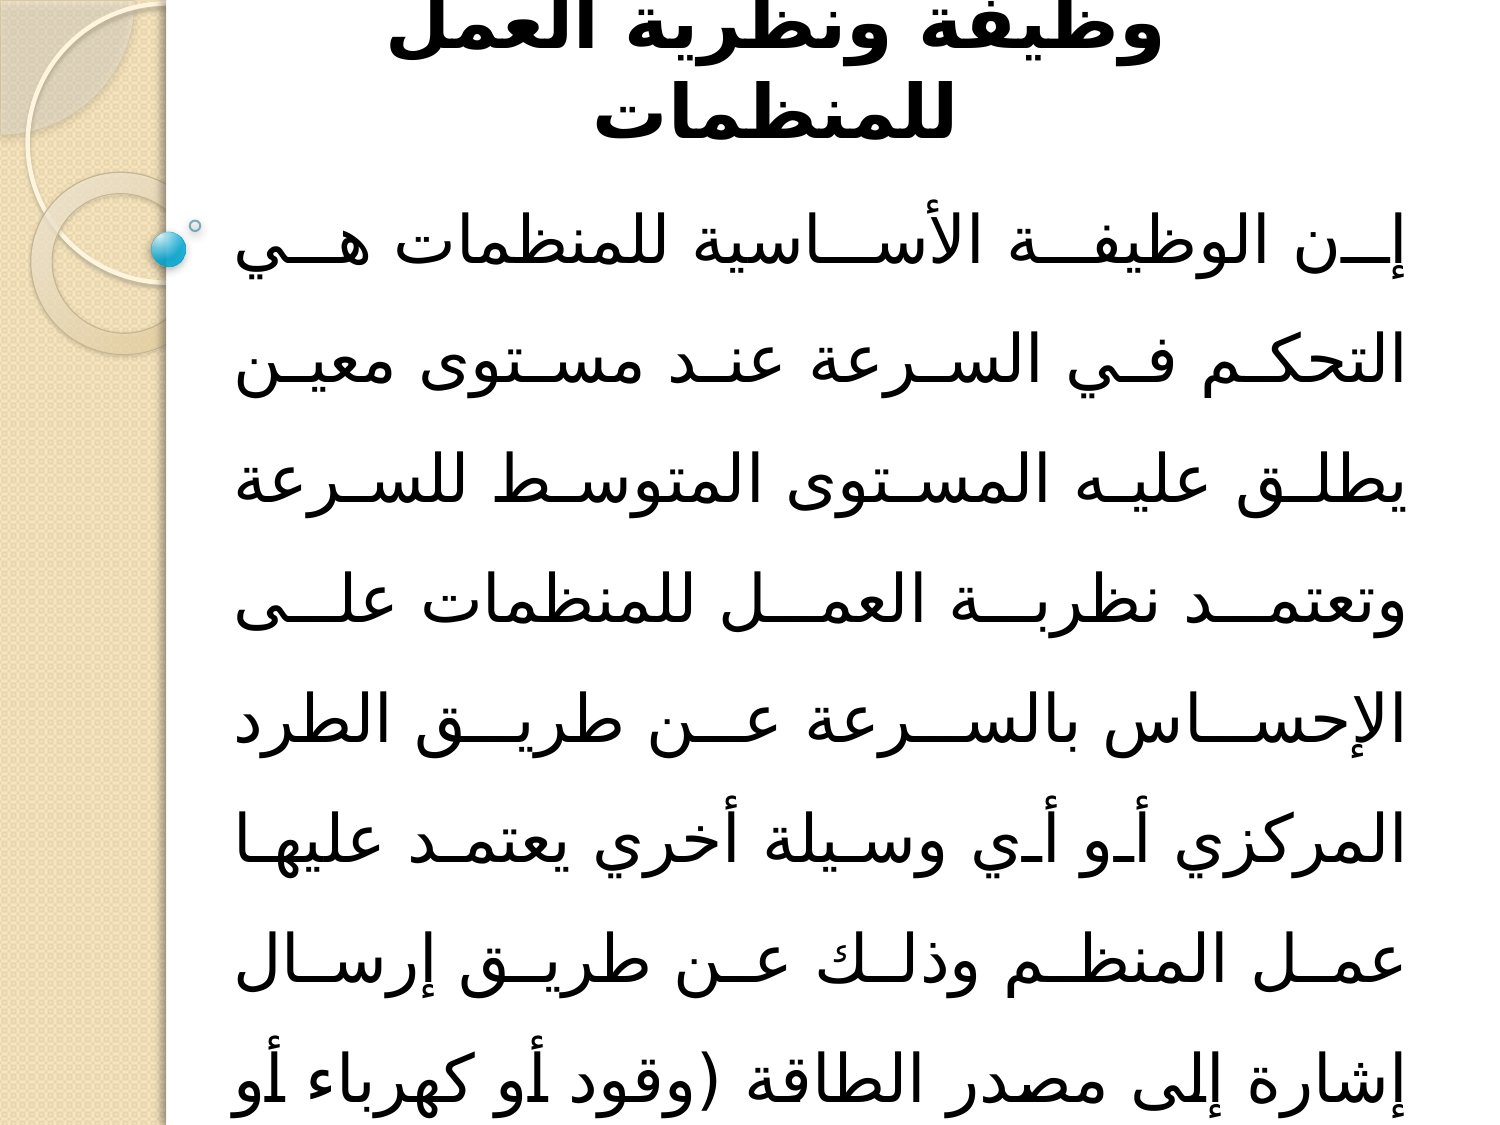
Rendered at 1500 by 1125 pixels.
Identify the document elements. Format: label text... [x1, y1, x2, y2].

title وظيفة ونظرية العمل للمنظمات [206, 54, 1376, 161]
text_box إن الوظيفة الأساسية للمنظمات هي التحكم في السرعة عند مستوى معين يطلق عليه المستوى المتوسط للسرعة وتعتمد نظربة العمل للمنظمات على الإحساس بالسرعة عن طريق الطرد المركزي أو أي وسيلة أخري يعتمد عليها عمل المنظم وذلك عن طريق إرسال إشارة إلى مصدر الطاقة (وقود أو كهرباء أو أي مصدر آخر) بحيث يتم زيادتها إذا كانت السرعة أقل من السرعة المتوسطة وتقللها إذا كانت السرعة أعلى من السرعة المتوسطة. [218, 148, 1424, 1125]
